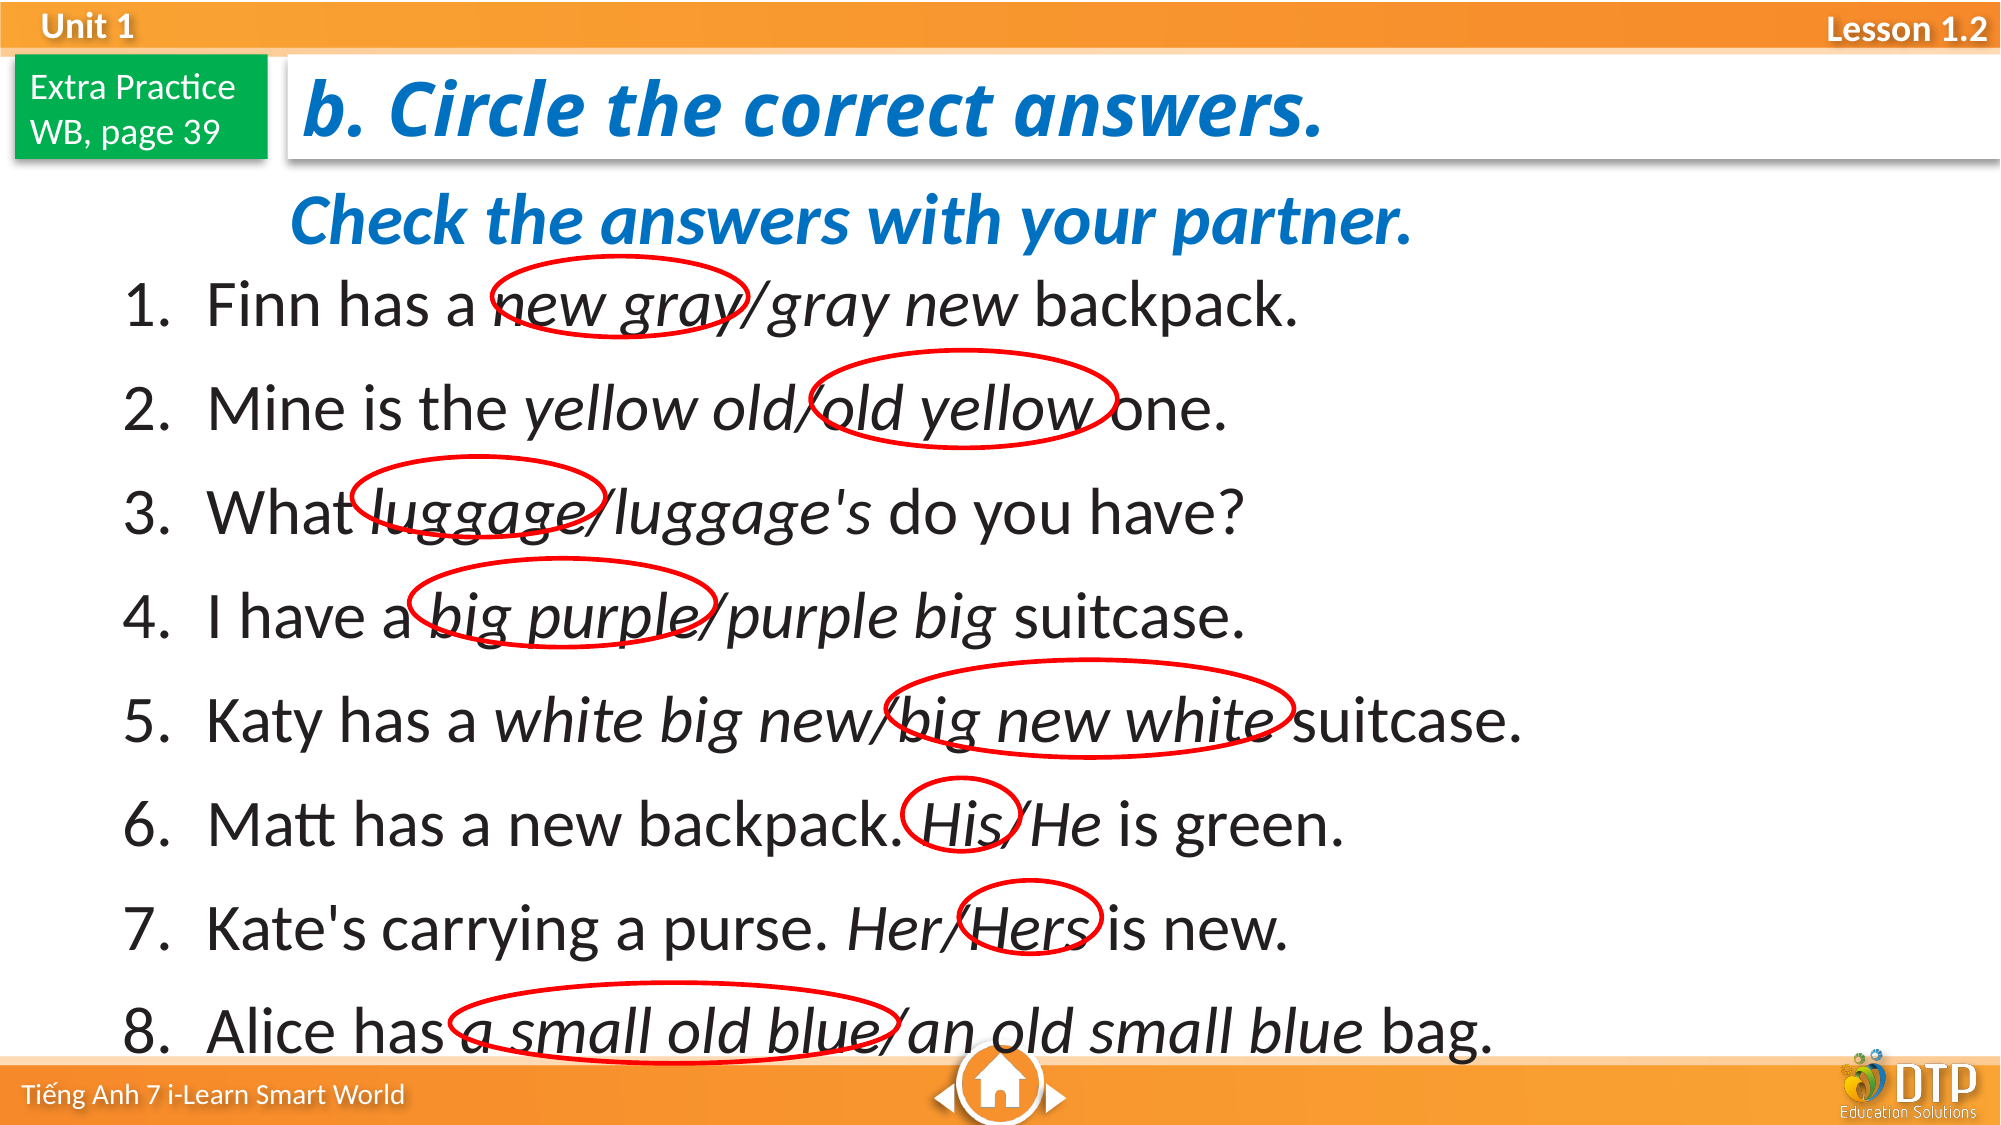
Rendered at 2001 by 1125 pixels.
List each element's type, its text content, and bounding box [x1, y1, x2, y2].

text_box [447, 980, 902, 1066]
text_box Check the answers with your partner. [276, 163, 1612, 267]
text_box [956, 878, 1104, 956]
text_box [883, 657, 1297, 760]
picture [0, 2, 2001, 1125]
text_box [407, 556, 719, 650]
text_box b. Circle the correct answers. [287, 54, 2000, 159]
text_box Extra Practice WB, page 39 [15, 54, 268, 159]
text_box Finn has a new gray/gray new backpack. Mine is the yellow old/old yellow one. What luggage/luggage's do you have? I have a big purple/purple big suitcase. Katy has a white big new/big new white suitcase. Matt has a new backpack. His/He is green. Kate's carrying a purse. Her/Hers is new. Alice has a small old blue/an old small blue bag. [107, 228, 1780, 1075]
text_box [808, 348, 1120, 450]
text_box [489, 267, 751, 340]
text_box [900, 775, 1023, 854]
text_box [349, 454, 608, 540]
